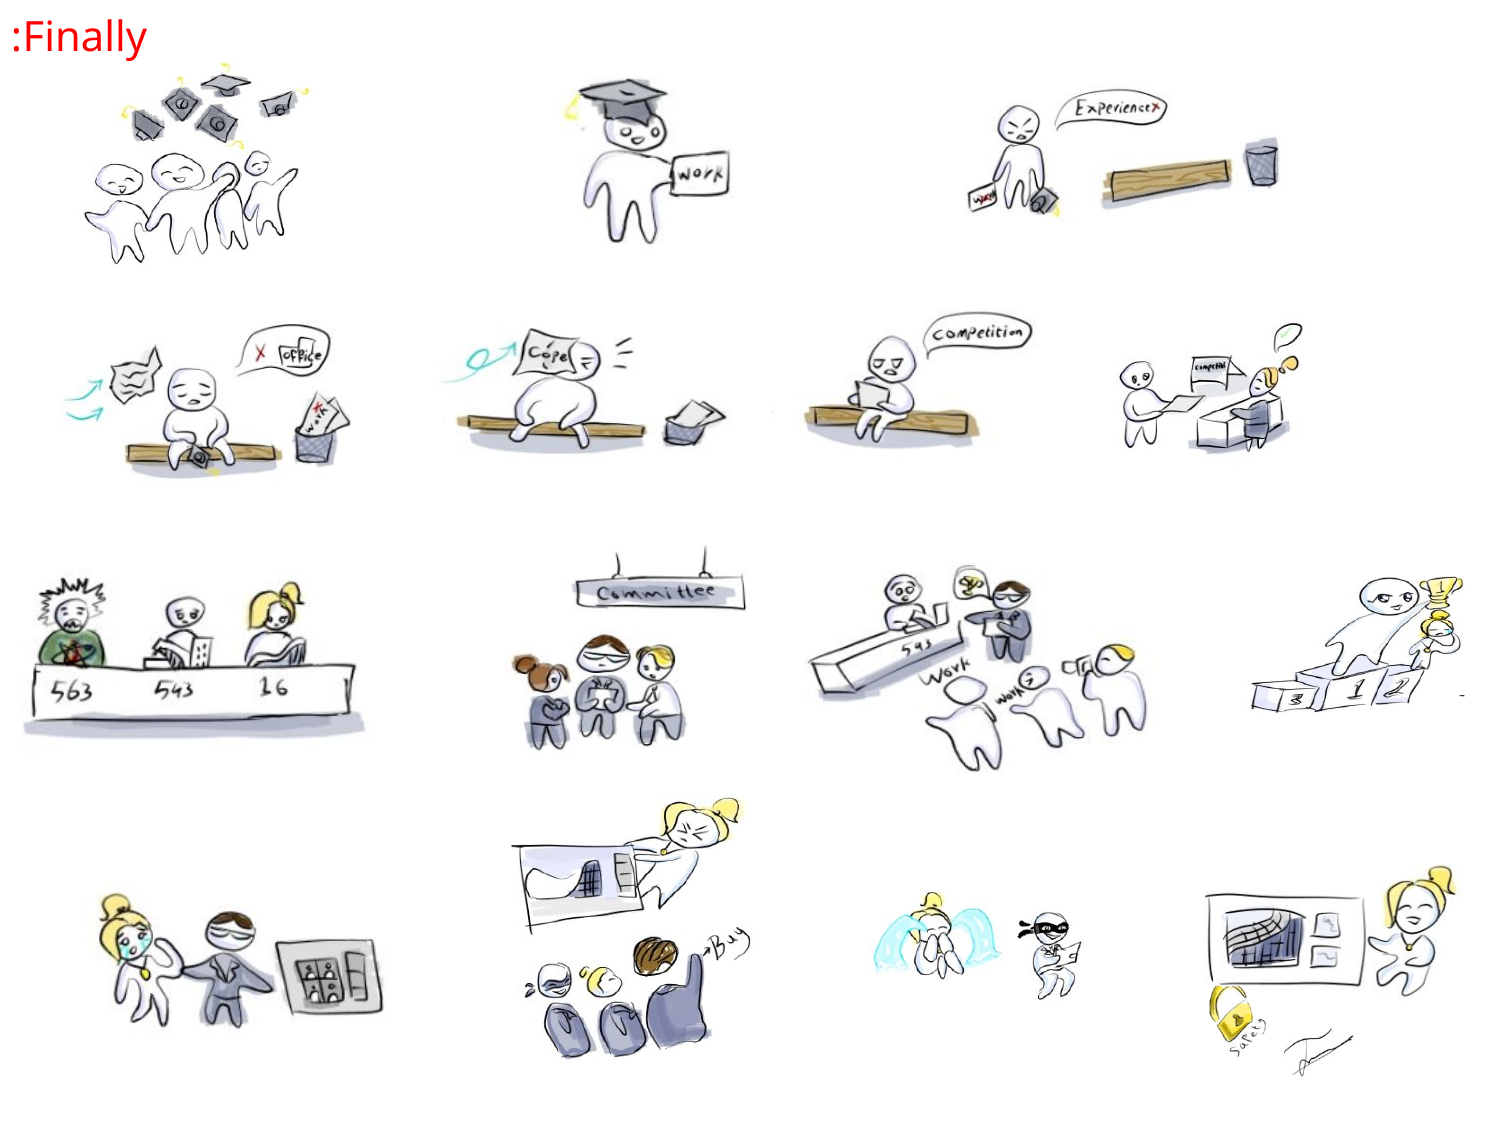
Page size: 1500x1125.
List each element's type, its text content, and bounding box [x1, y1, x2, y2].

picture [3, 22, 379, 794]
picture [69, 857, 434, 1089]
picture [1240, 521, 1465, 738]
picture [490, 516, 767, 789]
picture [499, 793, 775, 1096]
text_box Finally: [0, 2, 1500, 67]
picture [383, 28, 766, 510]
picture [771, 22, 1465, 1086]
